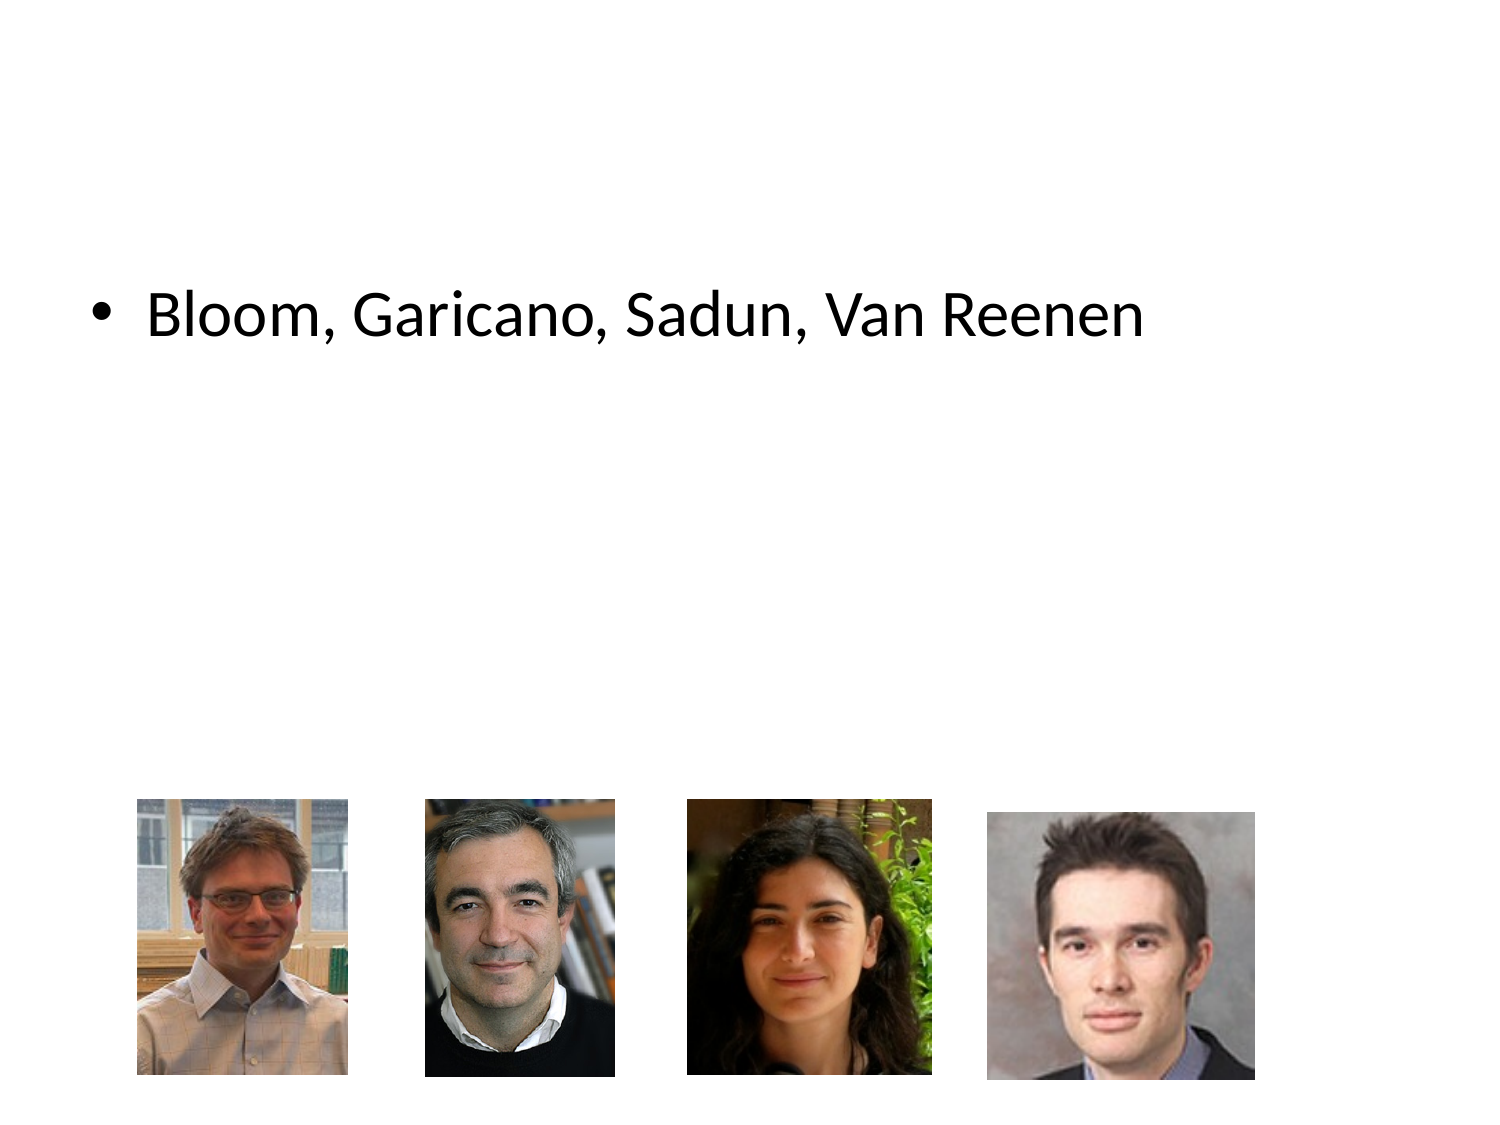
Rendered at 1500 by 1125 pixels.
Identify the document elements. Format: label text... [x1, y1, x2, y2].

list Bloom, Garicano, Sadun, Van Reenen [75, 262, 1425, 1005]
picture [137, 799, 348, 1075]
picture [987, 812, 1255, 1080]
picture [424, 799, 615, 1077]
picture [687, 799, 932, 1076]
